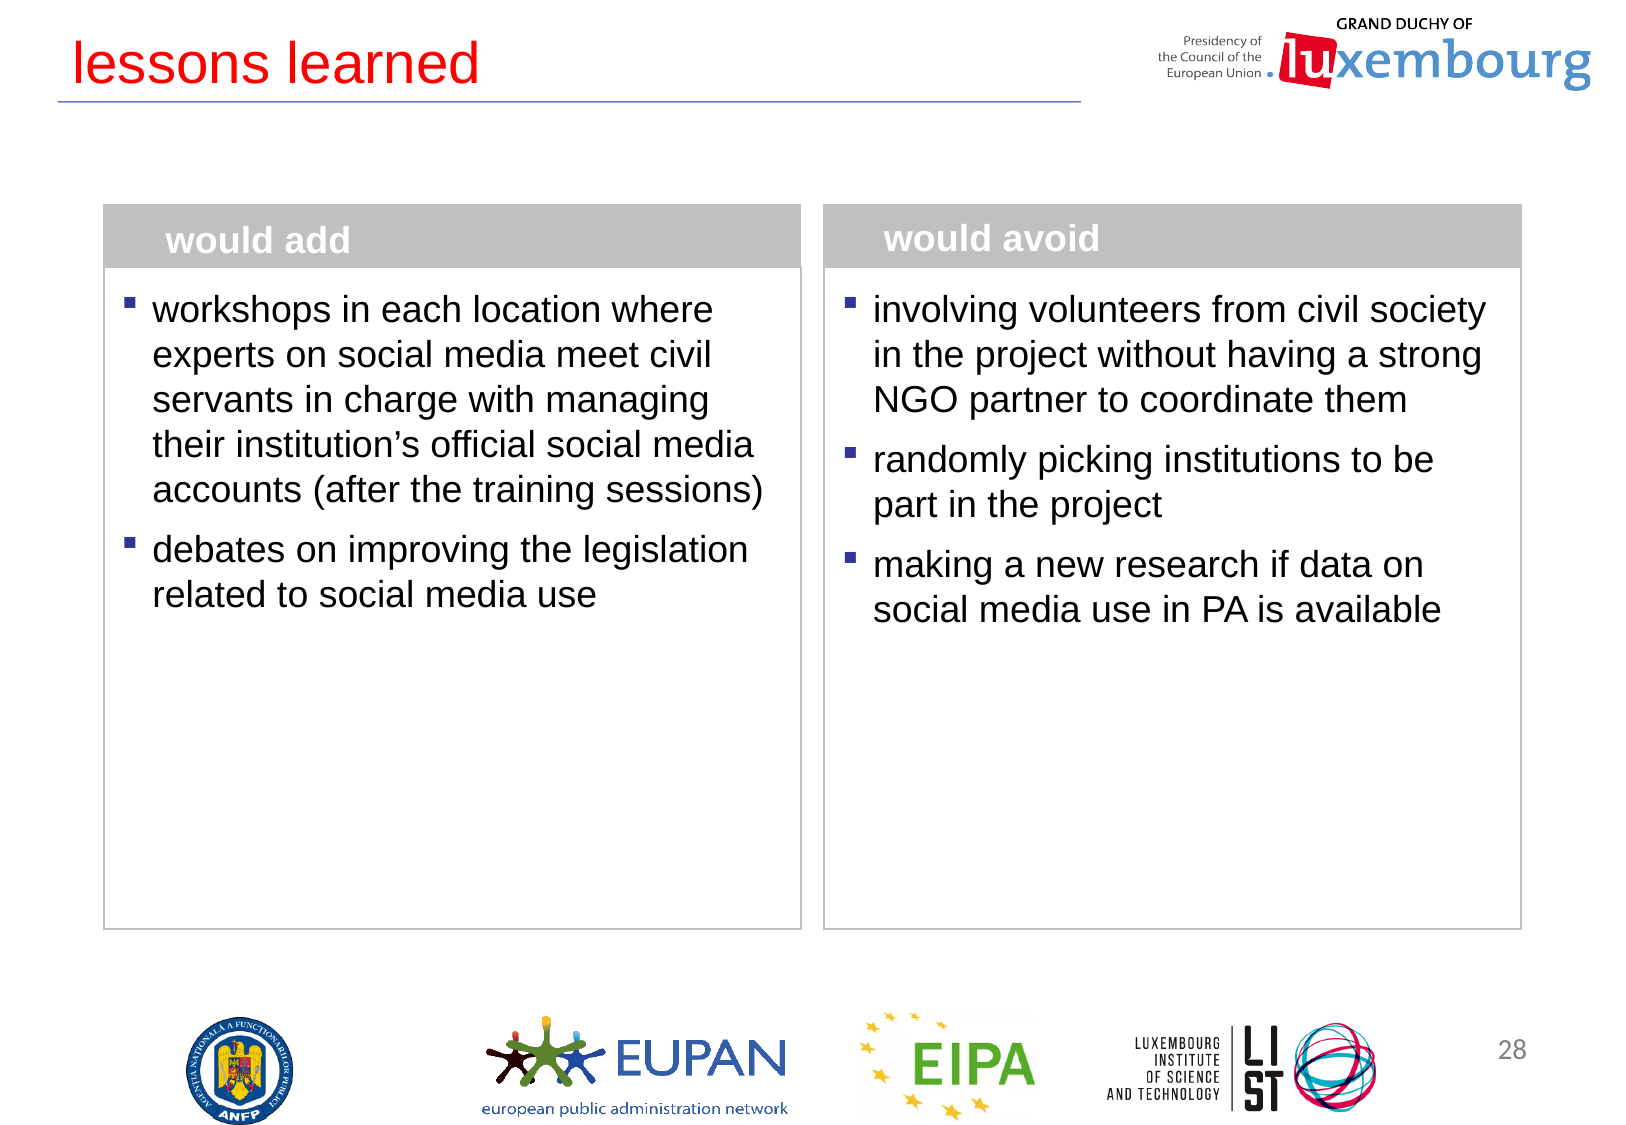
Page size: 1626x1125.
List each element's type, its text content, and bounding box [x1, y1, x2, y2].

text_box [823, 204, 1522, 268]
picture [482, 1016, 788, 1117]
slide_number 28 [1426, 1022, 1543, 1106]
text_box involving volunteers from civil society in the project without having a strong NGO partner to coordinate them randomly picking institutions to be part in the project making a new research if data on social media use in PA is available [824, 267, 1522, 929]
picture [859, 1012, 1035, 1121]
text_box [103, 204, 801, 267]
picture [1158, 18, 1591, 91]
title lessons learned [57, 18, 1082, 103]
text_box would avoid [883, 205, 1511, 268]
text_box workshops in each location where experts on social media meet civil servants in charge with managing their institution’s official social media accounts (after the training sessions) debates on improving the legislation related to social media use [103, 267, 801, 929]
text_box would add [165, 208, 795, 267]
picture [1107, 1023, 1376, 1112]
picture [186, 1017, 293, 1125]
